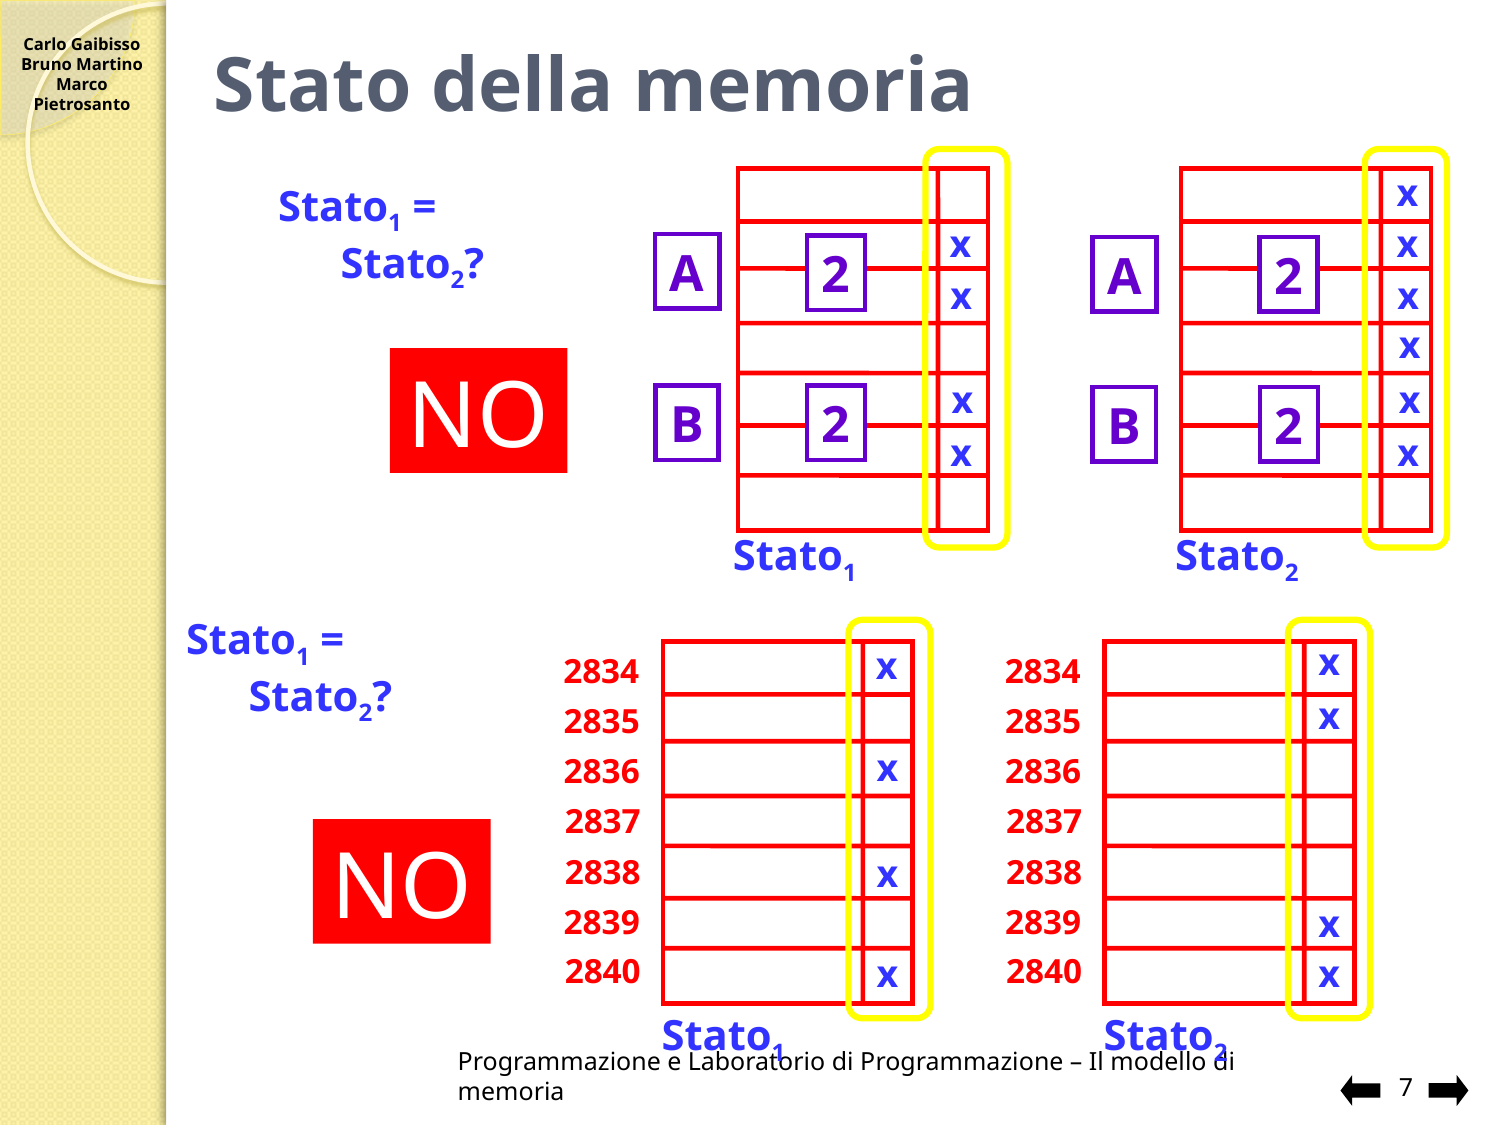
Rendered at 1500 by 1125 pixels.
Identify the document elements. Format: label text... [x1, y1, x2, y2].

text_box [312, 619, 1371, 1019]
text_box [263, 160, 1436, 591]
title Stato della memoria [199, 27, 1430, 134]
footer Programmazione e Laboratorio di Programmazione – Il modello di memoria [442, 1079, 1317, 1113]
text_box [170, 629, 1355, 1071]
slide_number 7 [1324, 1034, 1488, 1113]
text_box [389, 148, 1448, 548]
